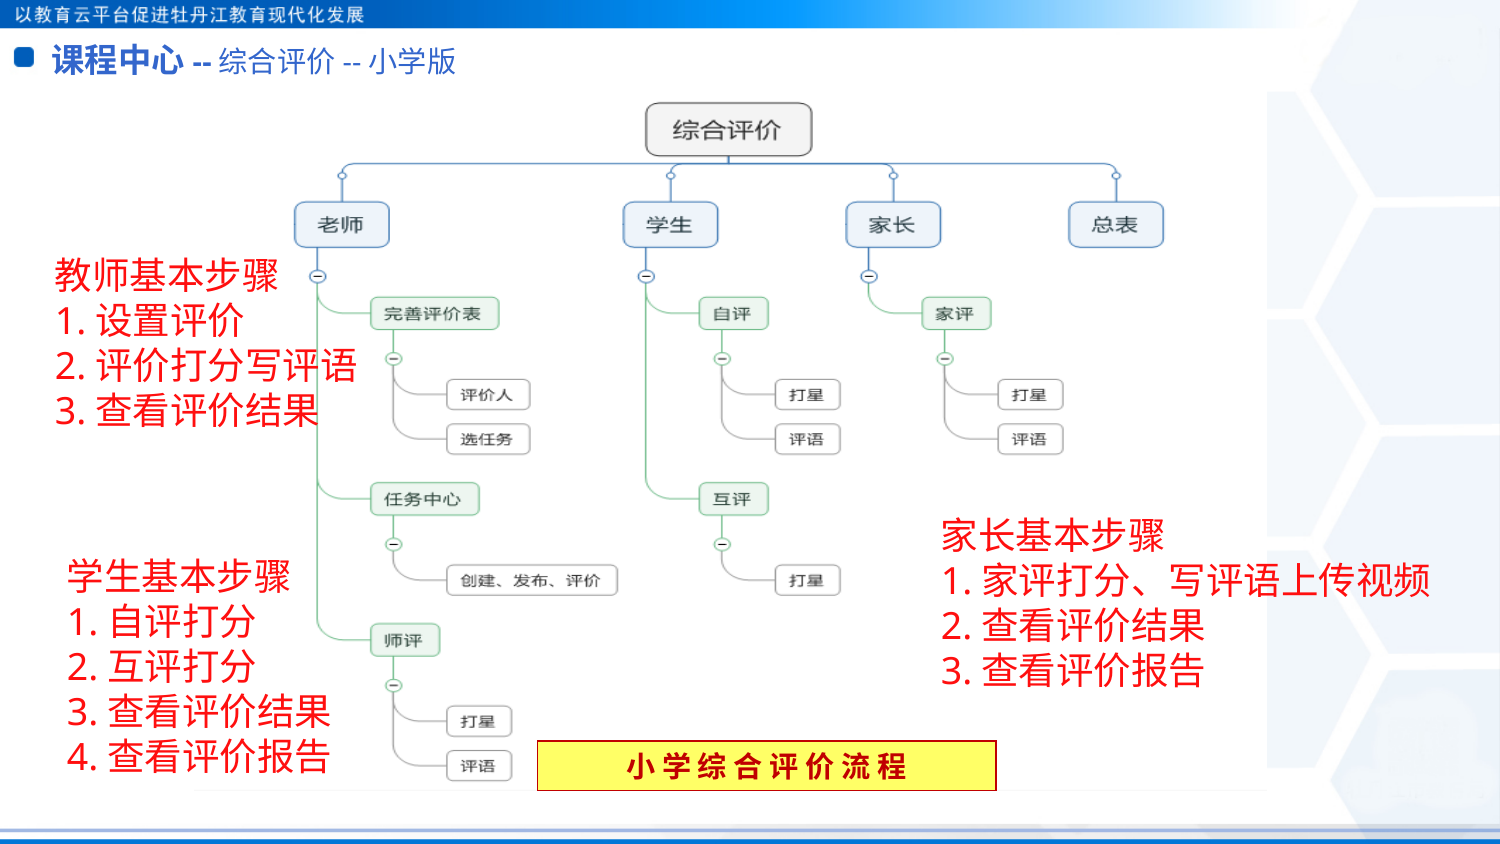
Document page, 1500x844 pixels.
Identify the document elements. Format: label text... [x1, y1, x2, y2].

text_box 家长基本步骤 1.家评打分、写评语上传视频 2.查看评价结果 3.查看评价报告 [1271, 504, 1446, 700]
text_box 学生基本步骤 1.自评打分 2.互评打分 3.查看评价结果 4.查看评价报告 [52, 545, 189, 786]
text_box 教师基本步骤 1.设置评价 2.评价打分写评语 3.查看评价结果 [39, 244, 189, 440]
picture [0, 0, 1500, 844]
text_box 课程中心--综合评价--小学版 [37, 31, 472, 87]
